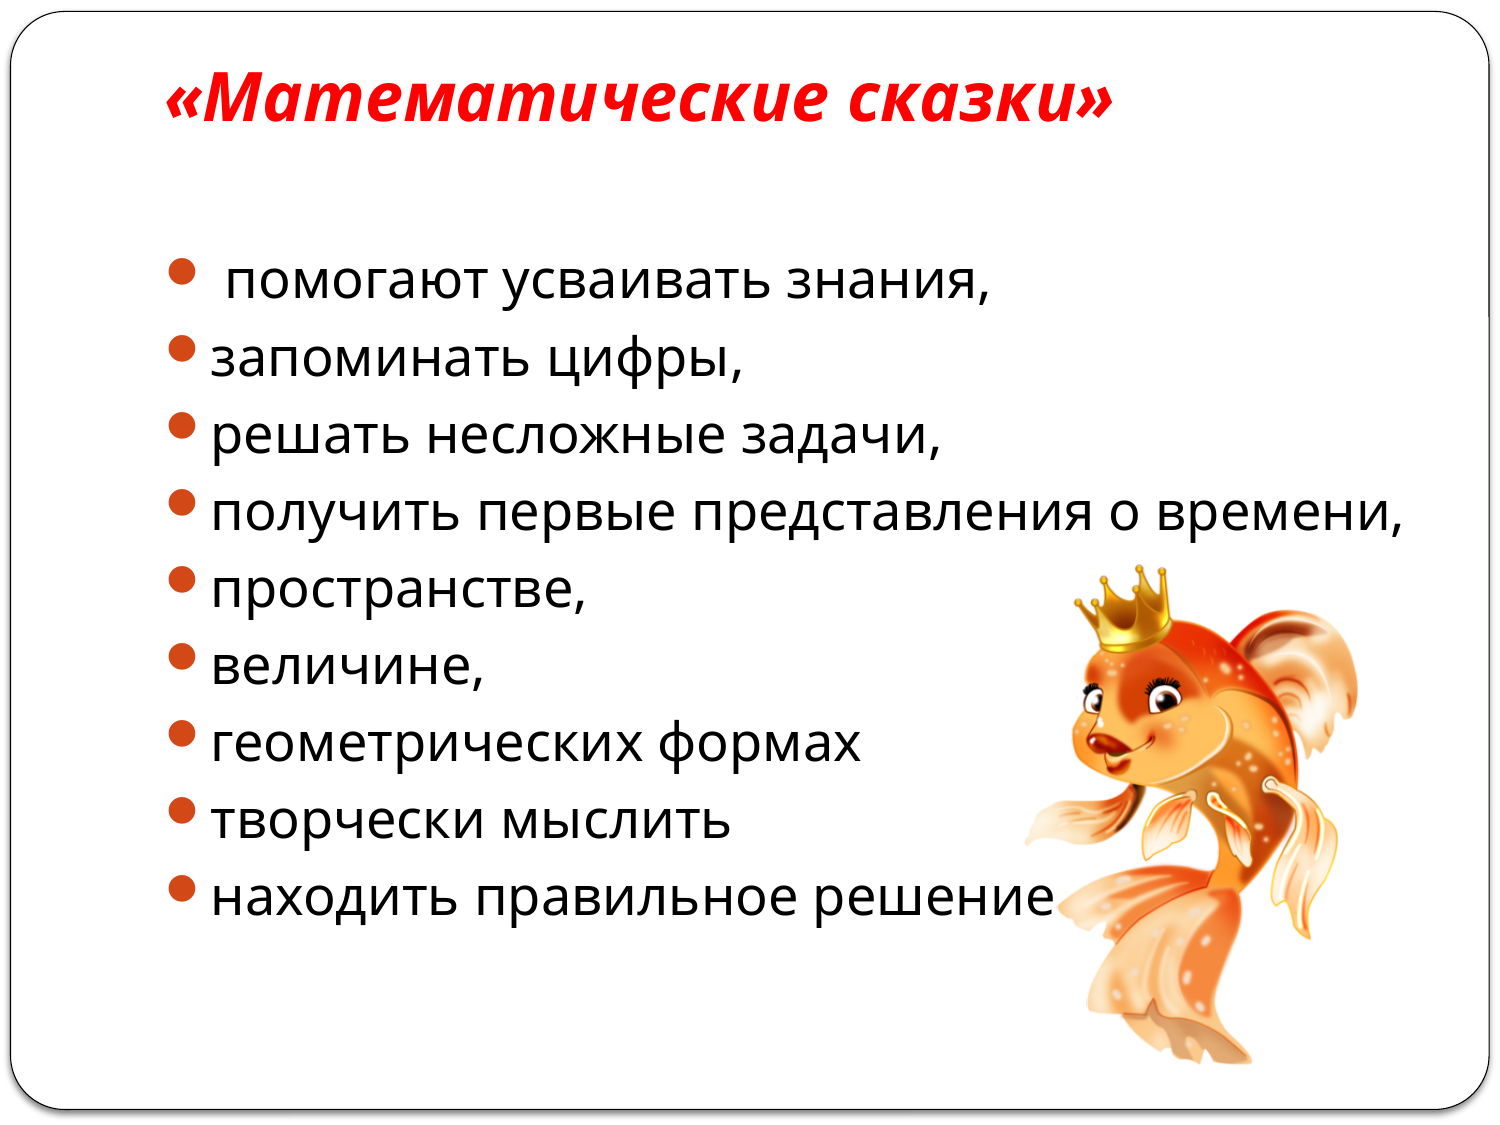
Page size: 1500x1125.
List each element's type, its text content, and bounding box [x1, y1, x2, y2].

title «Математические сказки» [150, 45, 1425, 233]
picture [974, 538, 1398, 1075]
list помогают усваивать знания, запоминать цифры, решать несложные задачи, получить первые представления о времени, пространстве, величине, геометрических формах творчески мыслить находить правильное решение [150, 237, 1425, 988]
